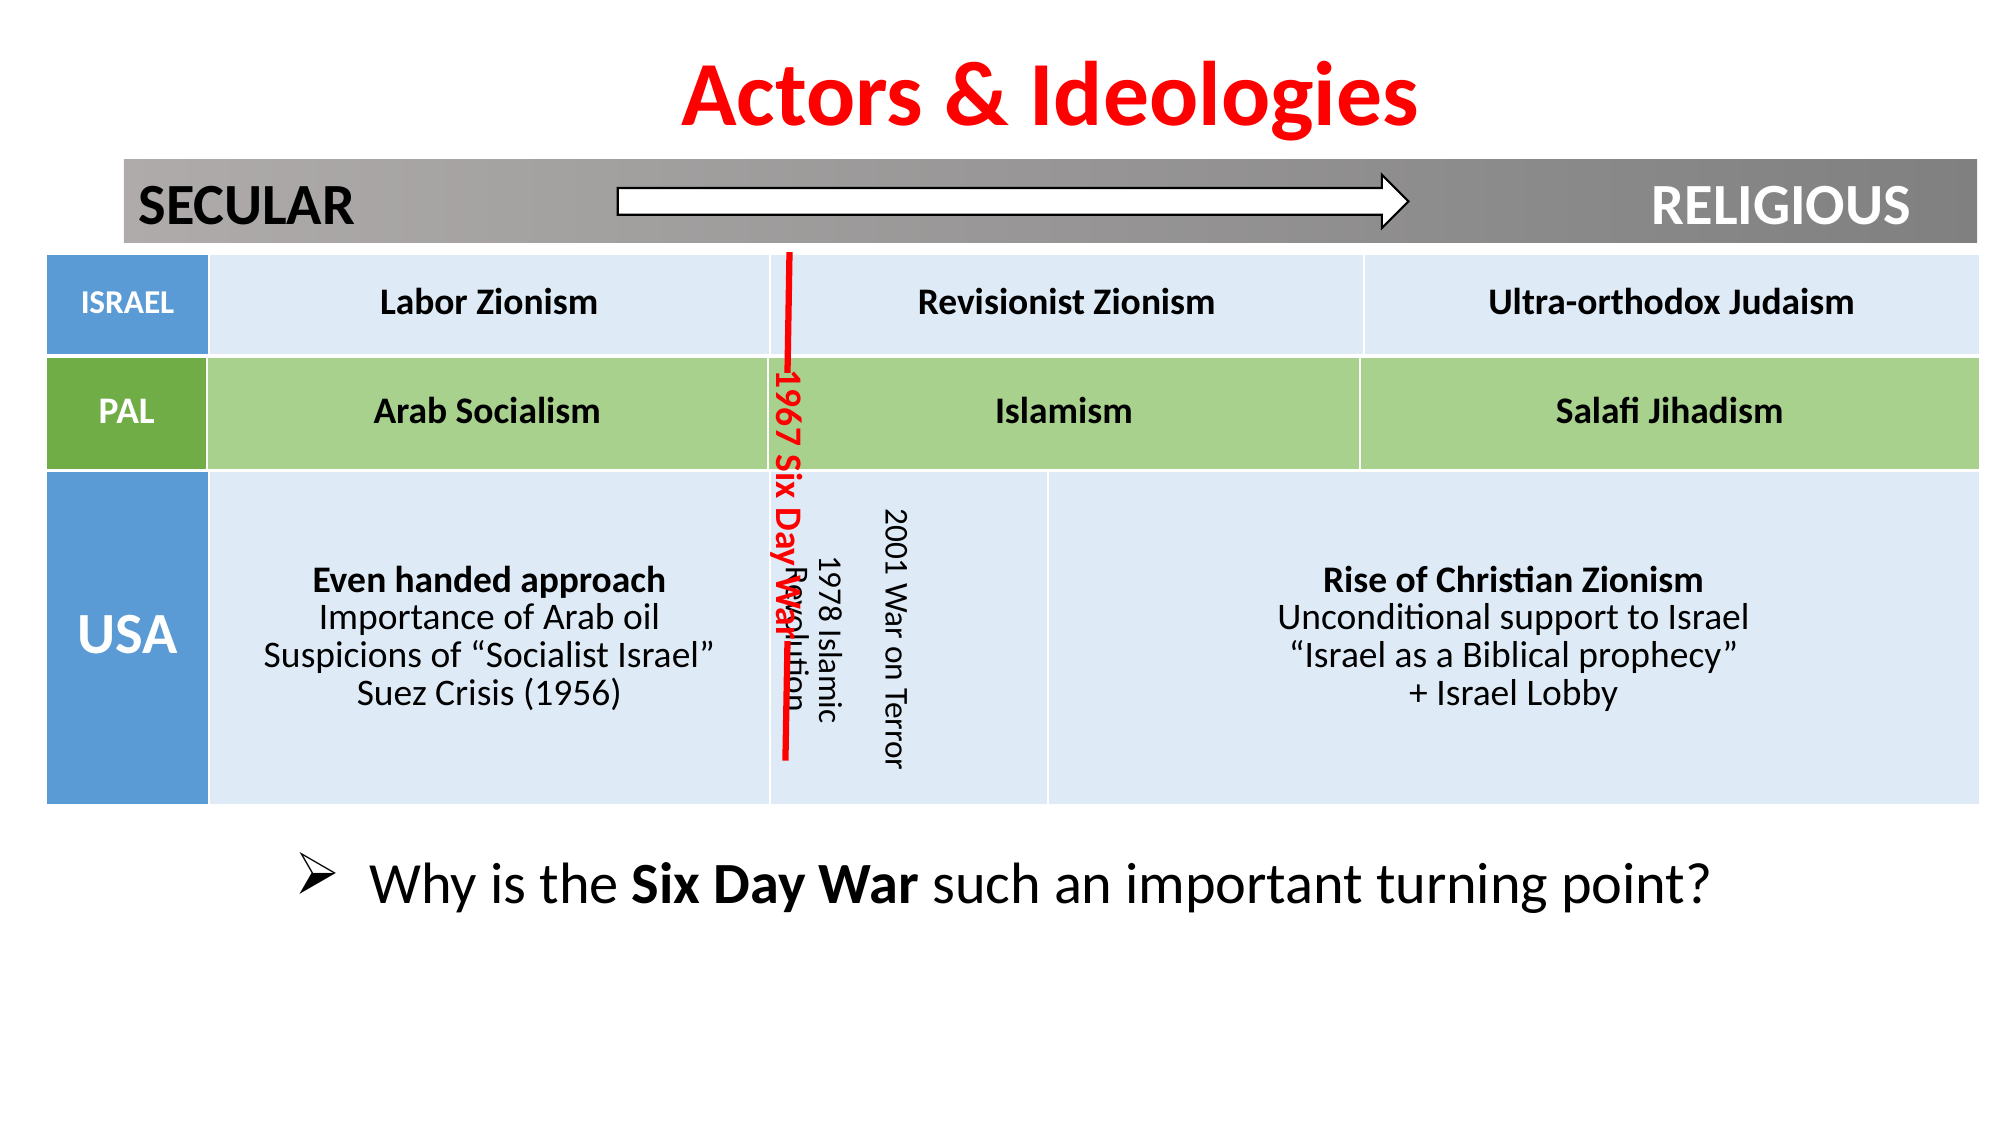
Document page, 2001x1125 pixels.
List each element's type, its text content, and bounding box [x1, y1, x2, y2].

table_header Islamism [821, 358, 1359, 469]
table_header ISRAEL [47, 255, 208, 354]
table_header PAL [47, 358, 206, 469]
text_box [616, 172, 1411, 231]
table_header Arab Socialism [208, 358, 760, 469]
text_box Why is the Six Day War such an important turning point? [279, 838, 1769, 923]
table_header 2001 War on Terror 1978 Islamic Revolution [771, 472, 1047, 804]
table_header Rise of Christian Zionism Unconditional support to Israel “Israel as a Biblical prophecy” + Israel Lobby [1049, 472, 1979, 804]
table_header Revisionist Zionism [821, 255, 1363, 354]
text_box SECULAR RELIGIOUS [123, 159, 1978, 244]
table_header Ultra-orthodox Judaism [1365, 255, 1979, 354]
table_header Labor Zionism [210, 255, 760, 354]
table_header Even handed approach Importance of Arab oil Suspicions of “Socialist Israel” Suez Crisis (1956) [210, 472, 769, 804]
table_header Salafi Jihadism [1361, 358, 1979, 469]
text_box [760, 252, 821, 761]
text_box Actors & Ideologies [470, 26, 1631, 152]
table_header USA [47, 472, 208, 804]
